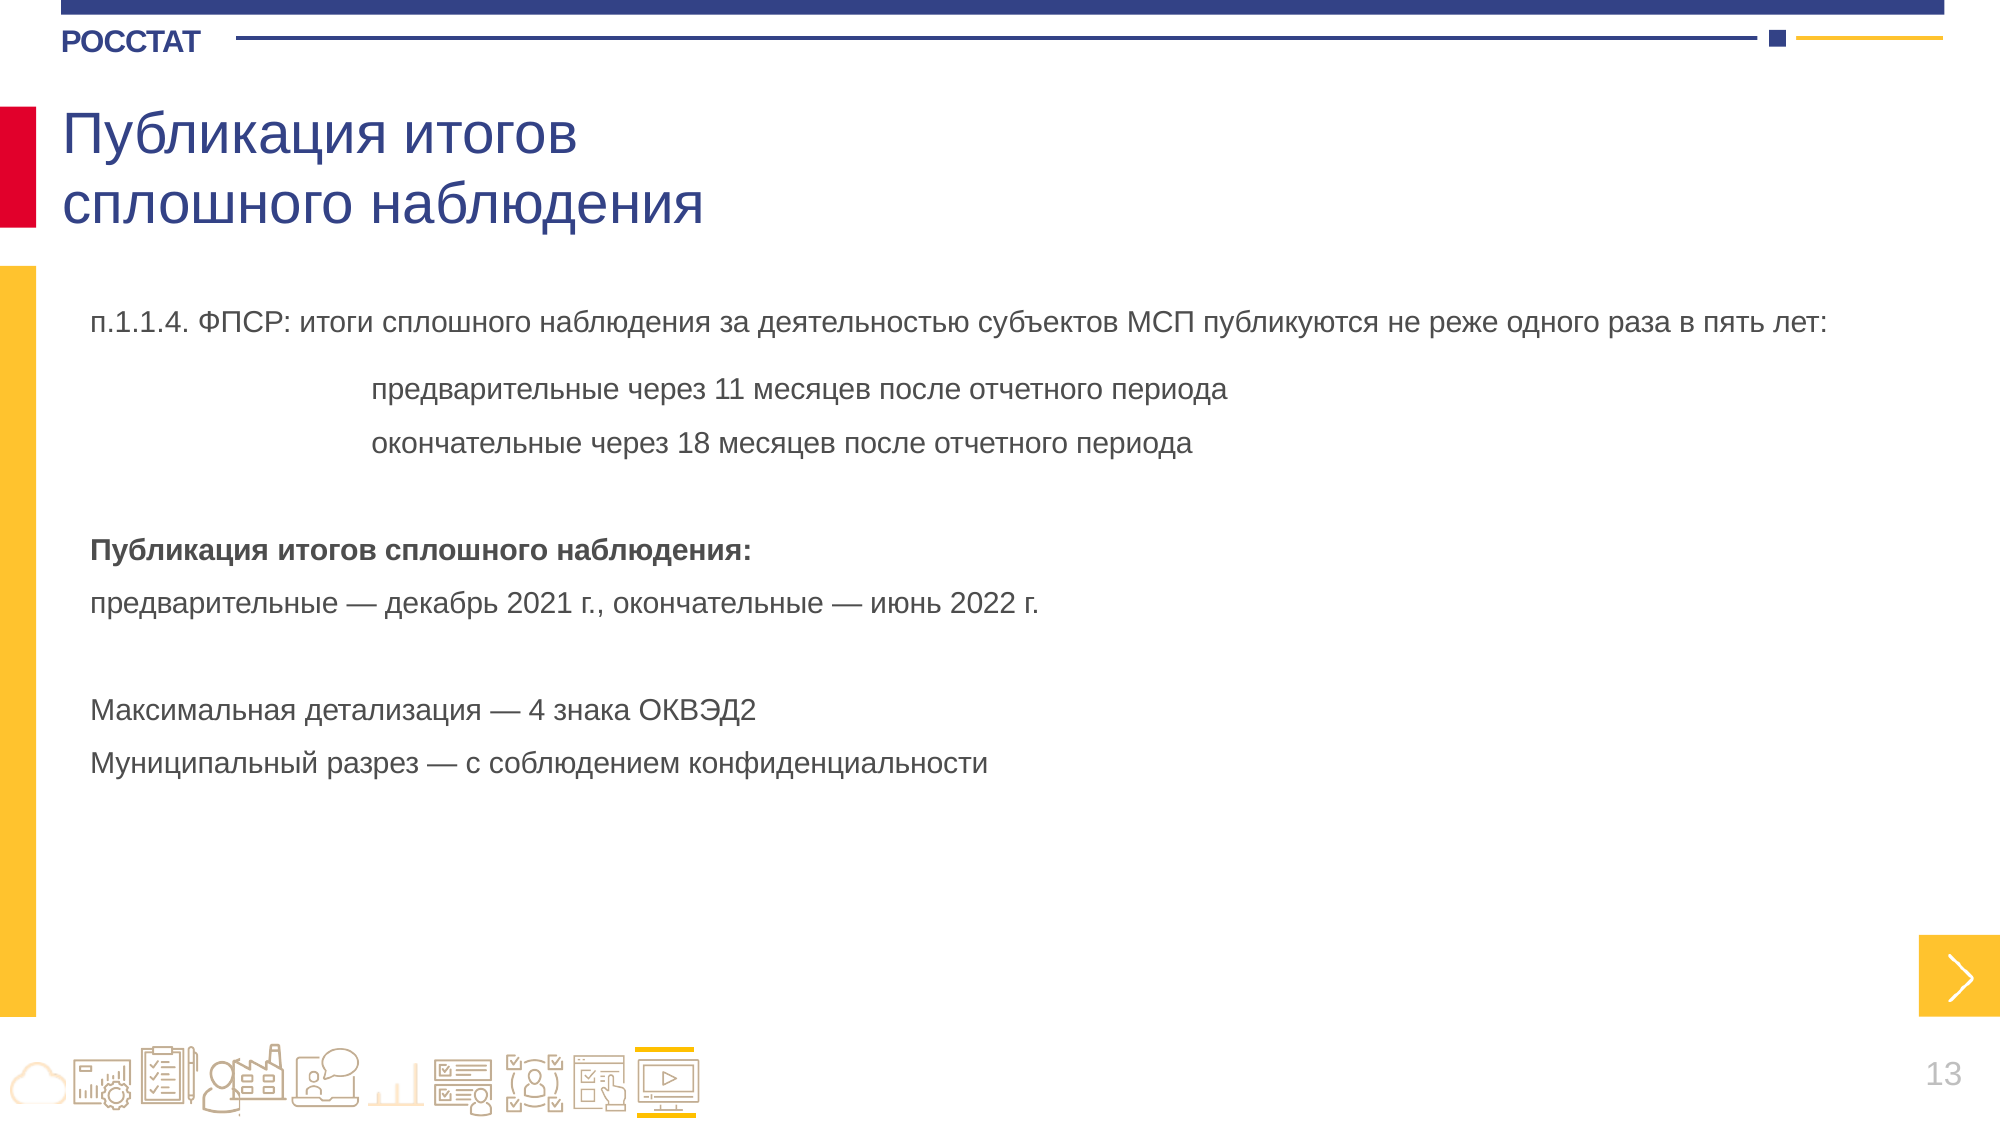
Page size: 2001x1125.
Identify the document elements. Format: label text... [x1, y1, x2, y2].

slide_number 13 [1527, 1042, 1978, 1103]
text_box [236, 29, 1943, 141]
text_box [10, 1032, 707, 1125]
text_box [1918, 934, 2000, 1017]
list п.1.1.4. ФПСР: итоги сплошного наблюдения за деятельностью субъектов МСП публикуются не реже одного раза в пять лет: предварительные через 11 месяцев после отчетного периода окончательные через 18 месяцев после отчетного периода Публикация итогов сплошного наблюдения: предварительные — декабрь 2021 г., окончательные — июнь 2022 г. Максимальная детализация — 4 знака ОКВЭД2 Муниципальный разрез — с соблюдением конфиденциальности [73, 276, 1869, 935]
list Публикация итогов сплошного наблюдения [47, 87, 750, 242]
